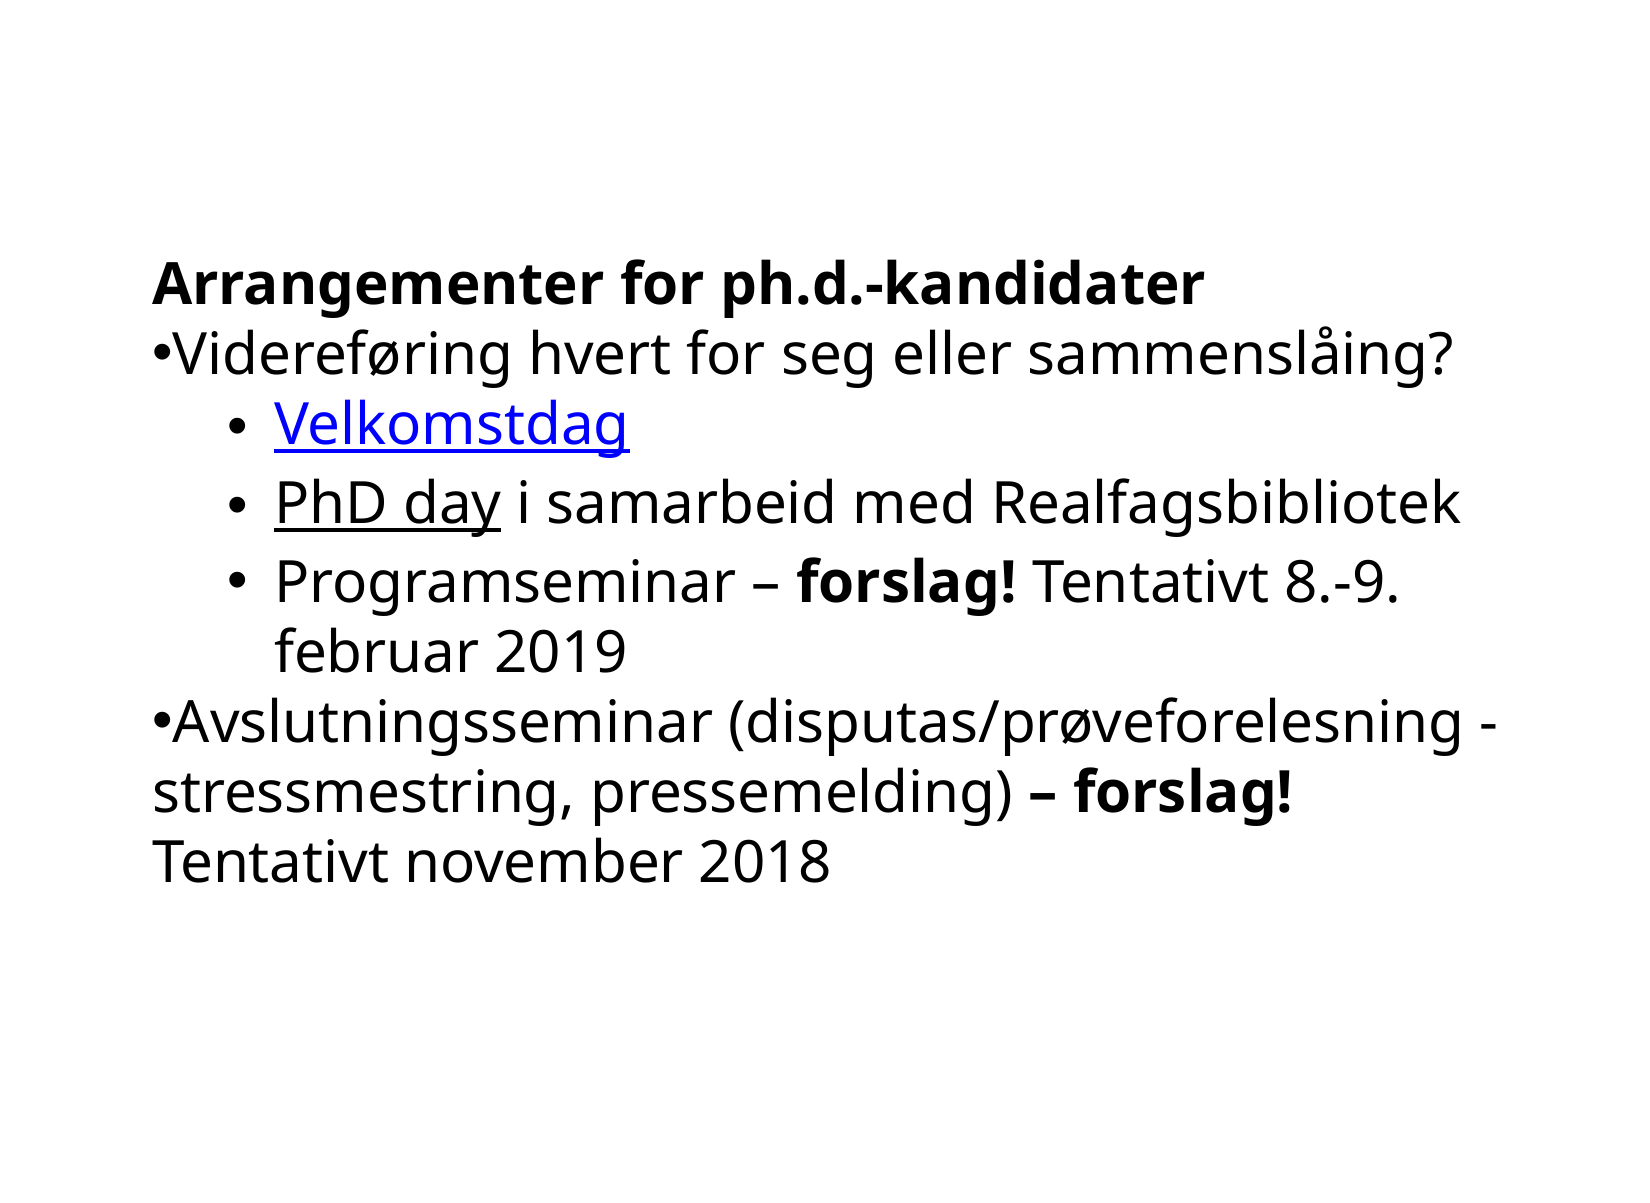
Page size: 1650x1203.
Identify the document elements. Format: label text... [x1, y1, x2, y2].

text_box Arrangementer for ph.d.-kandidater Videreføring hvert for seg eller sammenslåing? Velkomstdag PhD day i samarbeid med Realfagsbibliotek Programseminar – forslag! Tentativt 8.-9. februar 2019 Avslutningsseminar (disputas/prøveforelesning - stressmestring, pressemelding) – forslag! Tentativt november 2018 [137, 238, 1550, 902]
